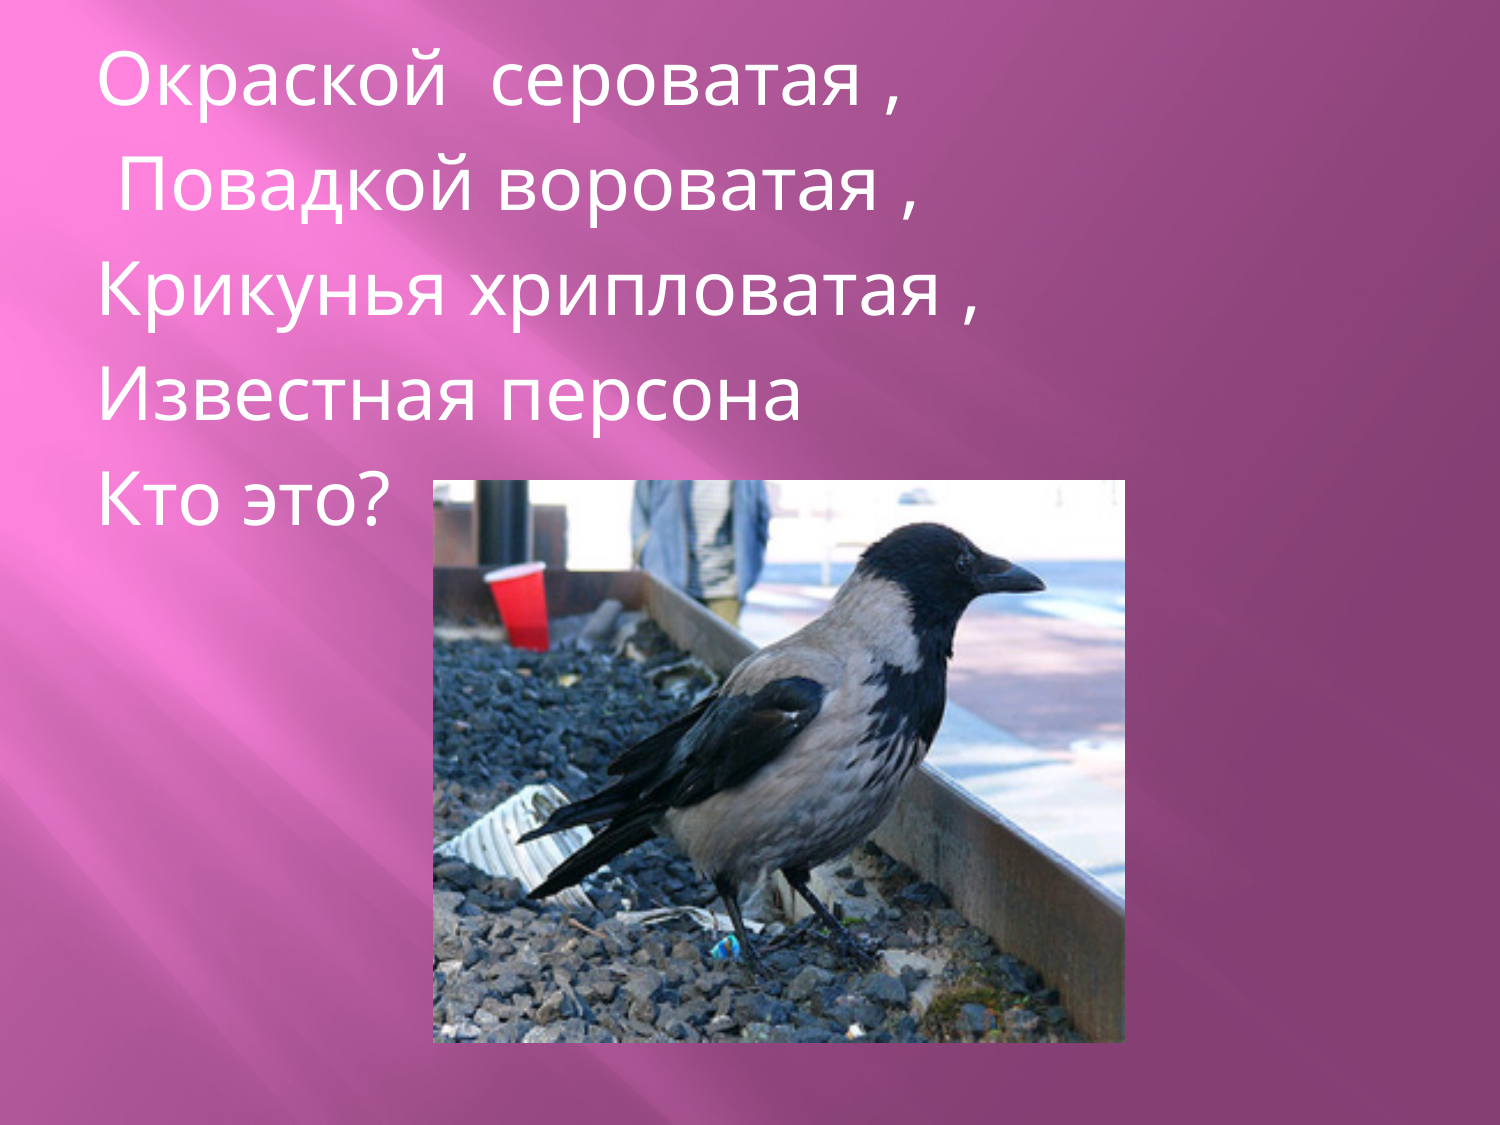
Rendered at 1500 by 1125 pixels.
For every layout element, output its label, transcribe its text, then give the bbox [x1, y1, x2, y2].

list Окраской сероватая , Повадкой вороватая , Крикунья хрипловатая , Известная персона Кто это? [58, 23, 1425, 1035]
picture [433, 480, 1126, 1044]
